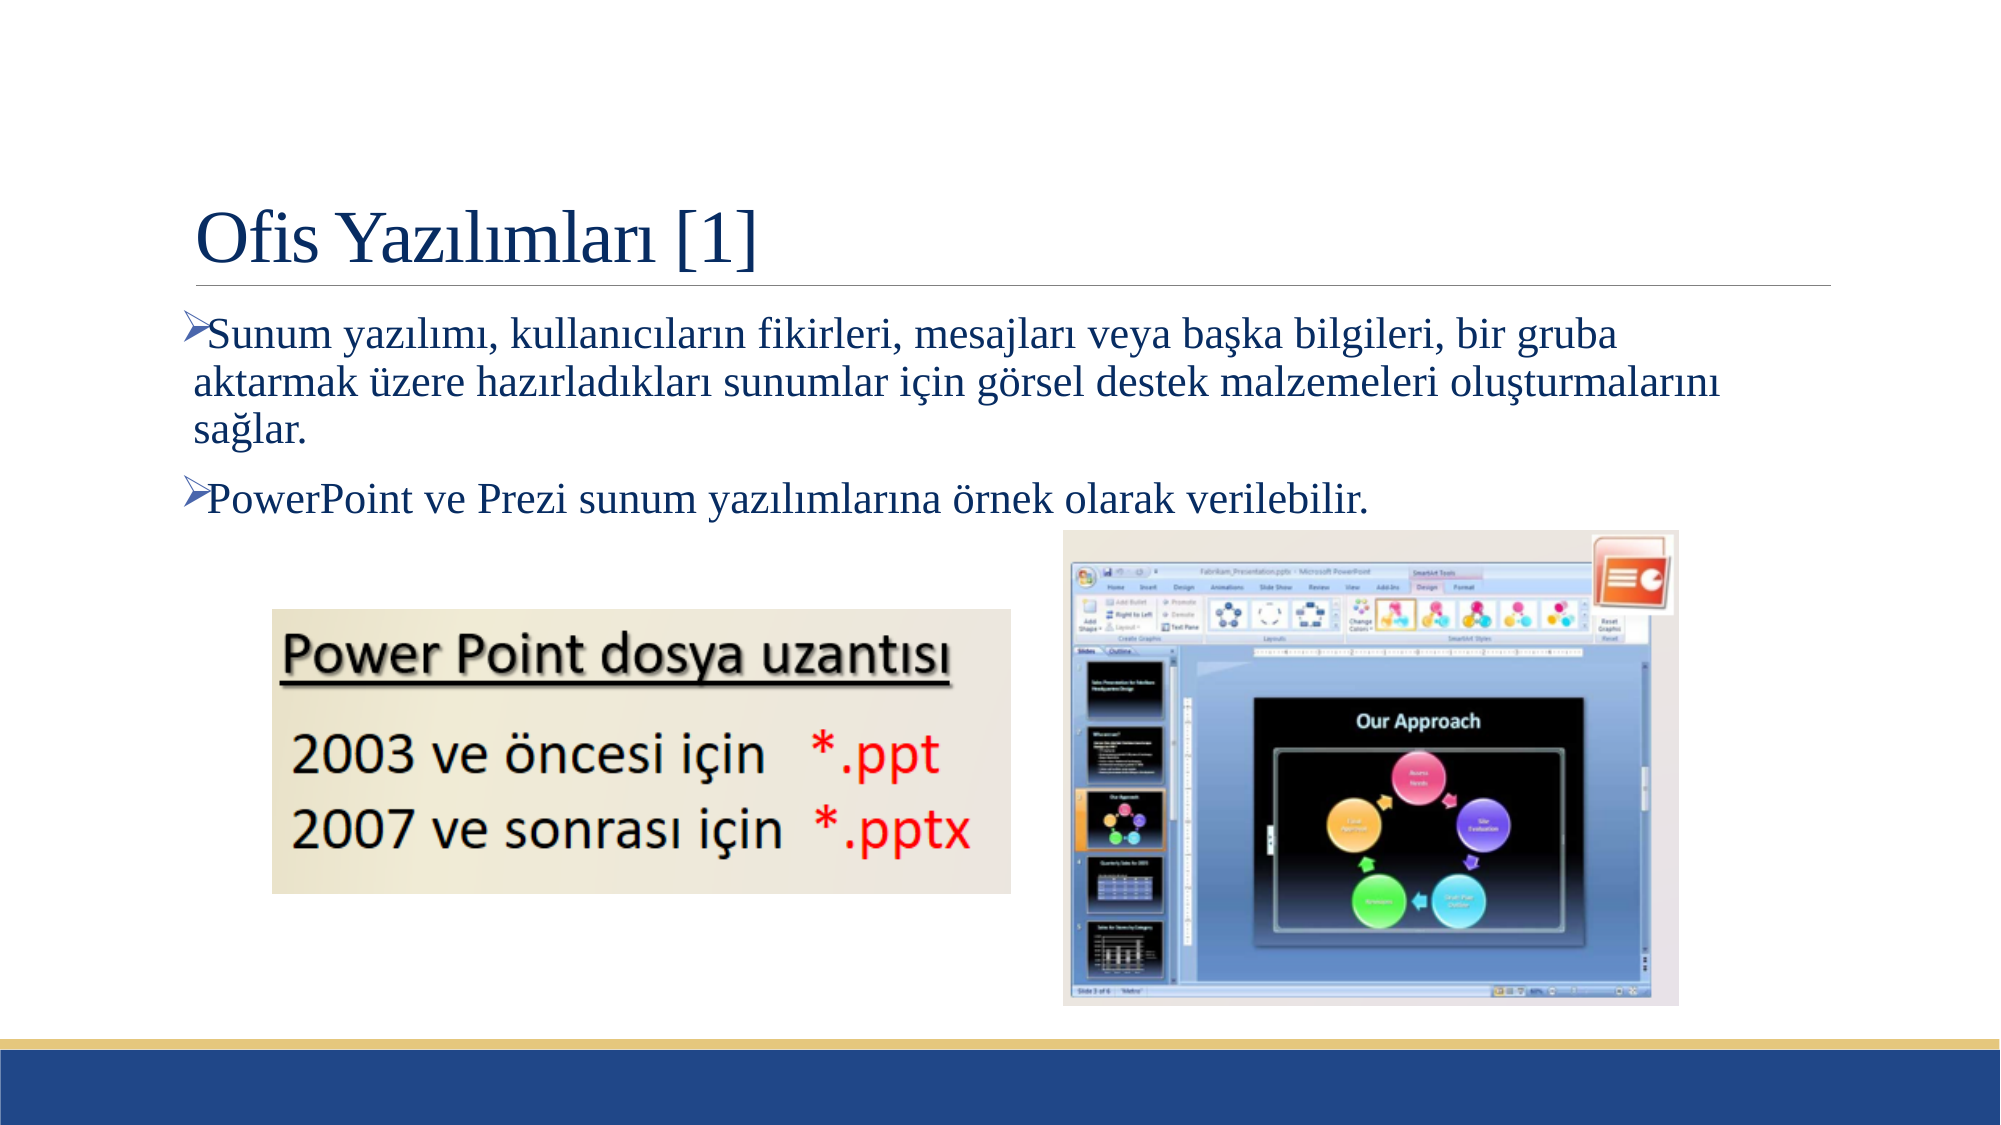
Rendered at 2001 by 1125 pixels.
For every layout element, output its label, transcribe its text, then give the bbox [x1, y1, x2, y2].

picture [272, 608, 1011, 894]
picture [1062, 530, 1680, 1006]
list Sunum yazılımı, kullanıcıların fikirleri, mesajları veya başka bilgileri, bir gruba aktarmak üzere hazırladıkları sunumlar için görsel destek malzemeleri oluşturmalarını sağlar. PowerPoint ve Prezi sunum yazılımlarına örnek olarak verilebilir. [180, 302, 1754, 531]
title Ofis Yazılımları [1] [180, 47, 1830, 285]
